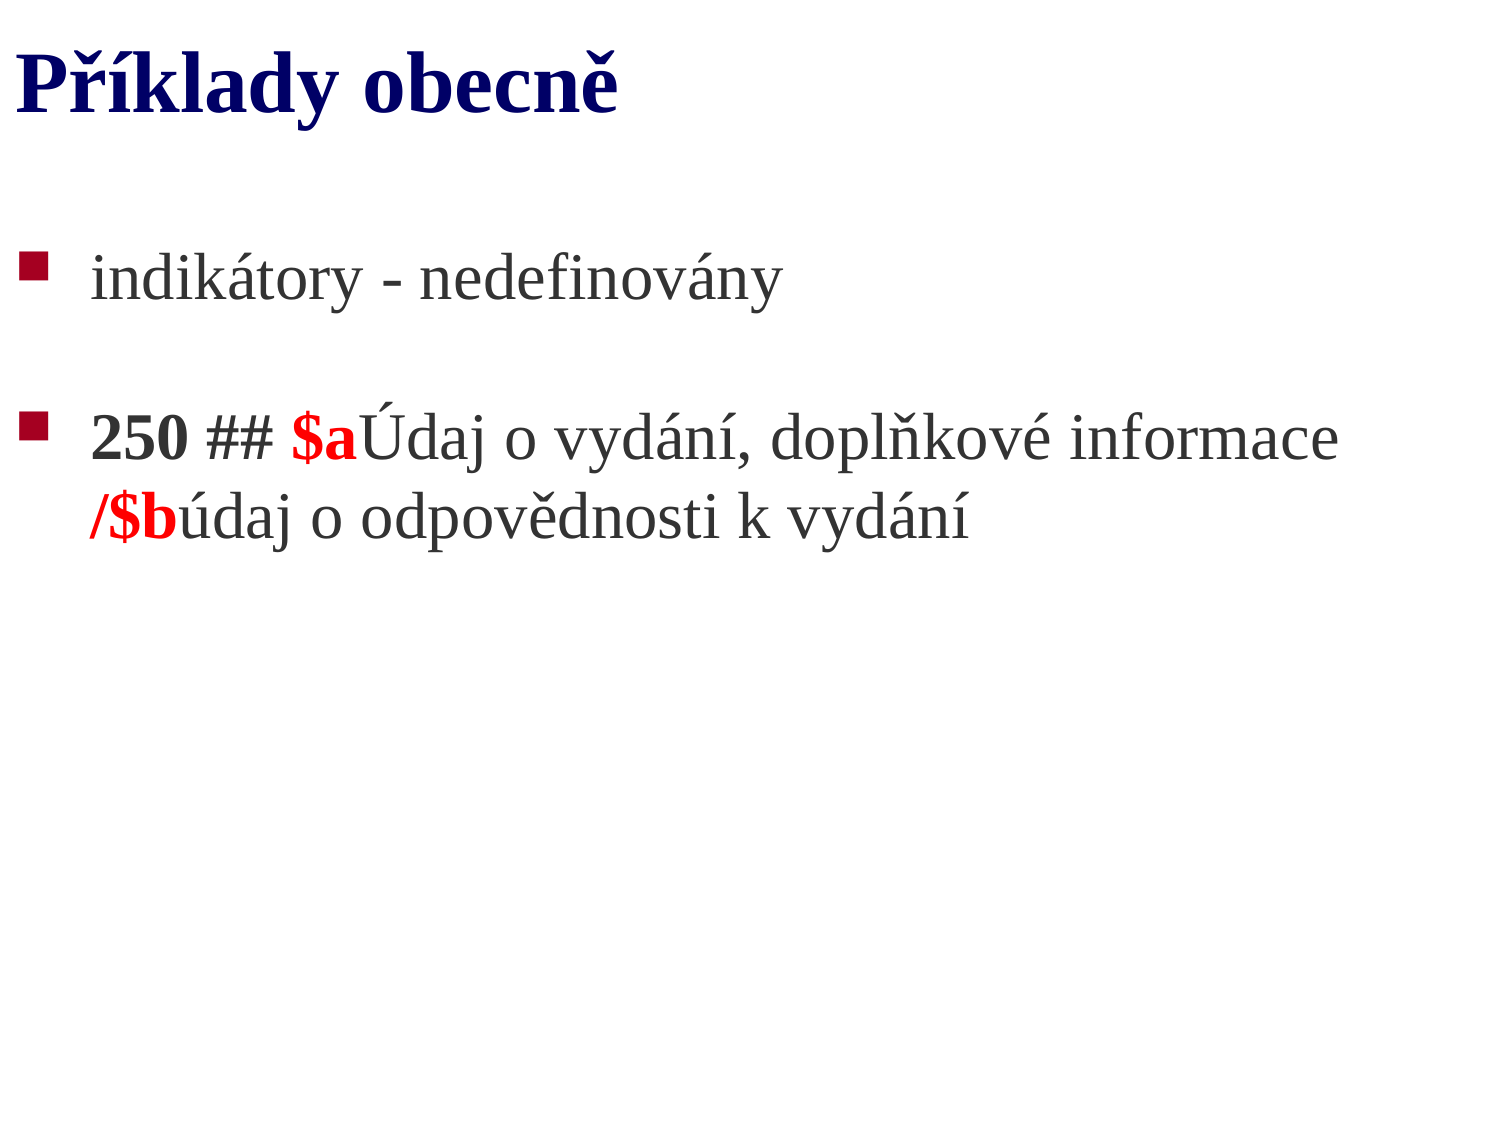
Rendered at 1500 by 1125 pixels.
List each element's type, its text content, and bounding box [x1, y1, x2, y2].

title Příklady obecně [0, 0, 1500, 138]
list indikátory - nedefinovány 250 ## $aÚdaj o vydání, doplňkové informace /$búdaj o odpovědnosti k vydání [0, 224, 1500, 1125]
